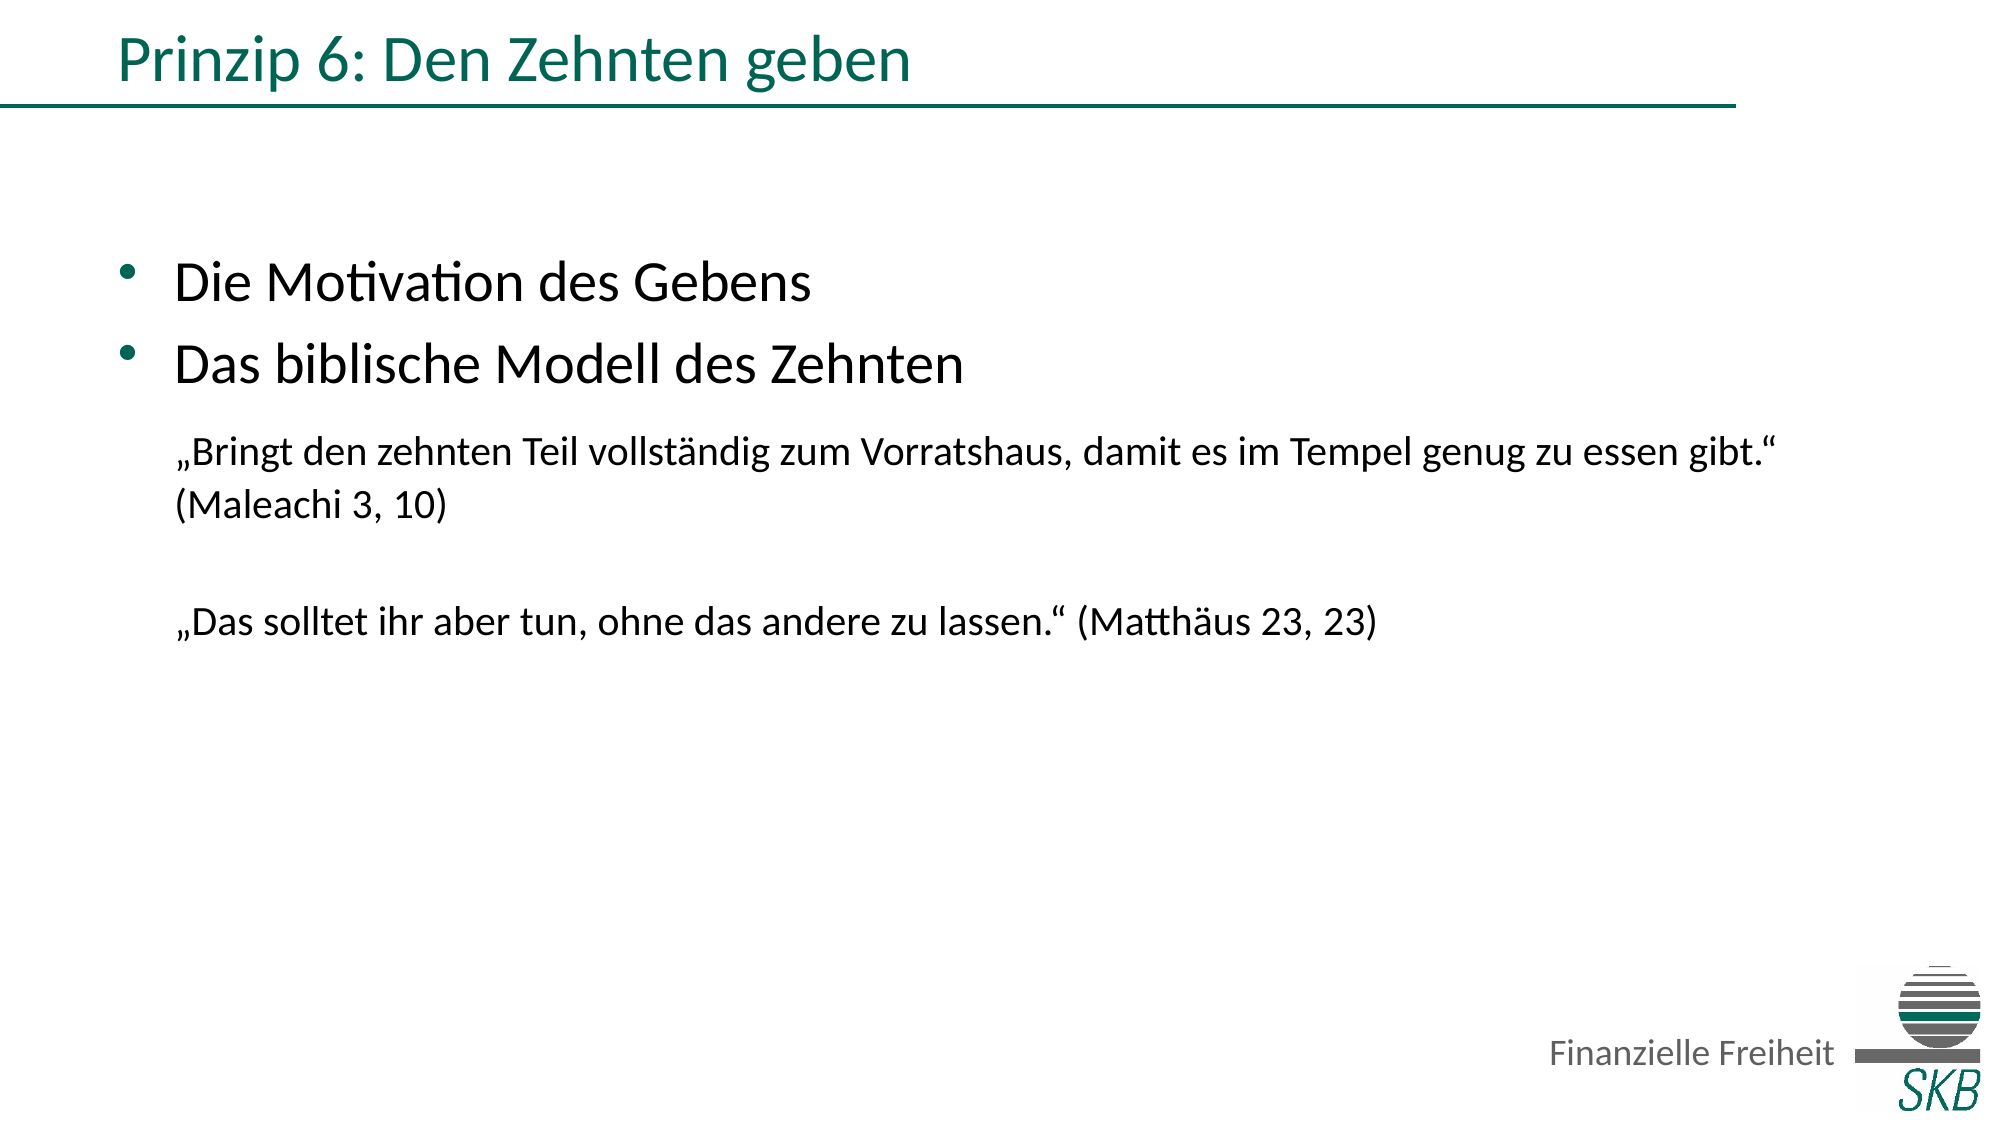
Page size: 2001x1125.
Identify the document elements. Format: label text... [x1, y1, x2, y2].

picture [1855, 966, 1981, 1111]
list Die Motivation des Gebens Das biblische Modell des Zehnten „Bringt den zehnten Teil vollständig zum Vorratshaus, damit es im Tempel genug zu essen gibt.“ (Maleachi 3, 10) „Das solltet ihr aber tun, ohne das andere zu lassen.“ (Matthäus 23, 23) [117, 243, 1792, 944]
text_box Prinzip 6: Den Zehnten geben [102, 7, 1300, 80]
